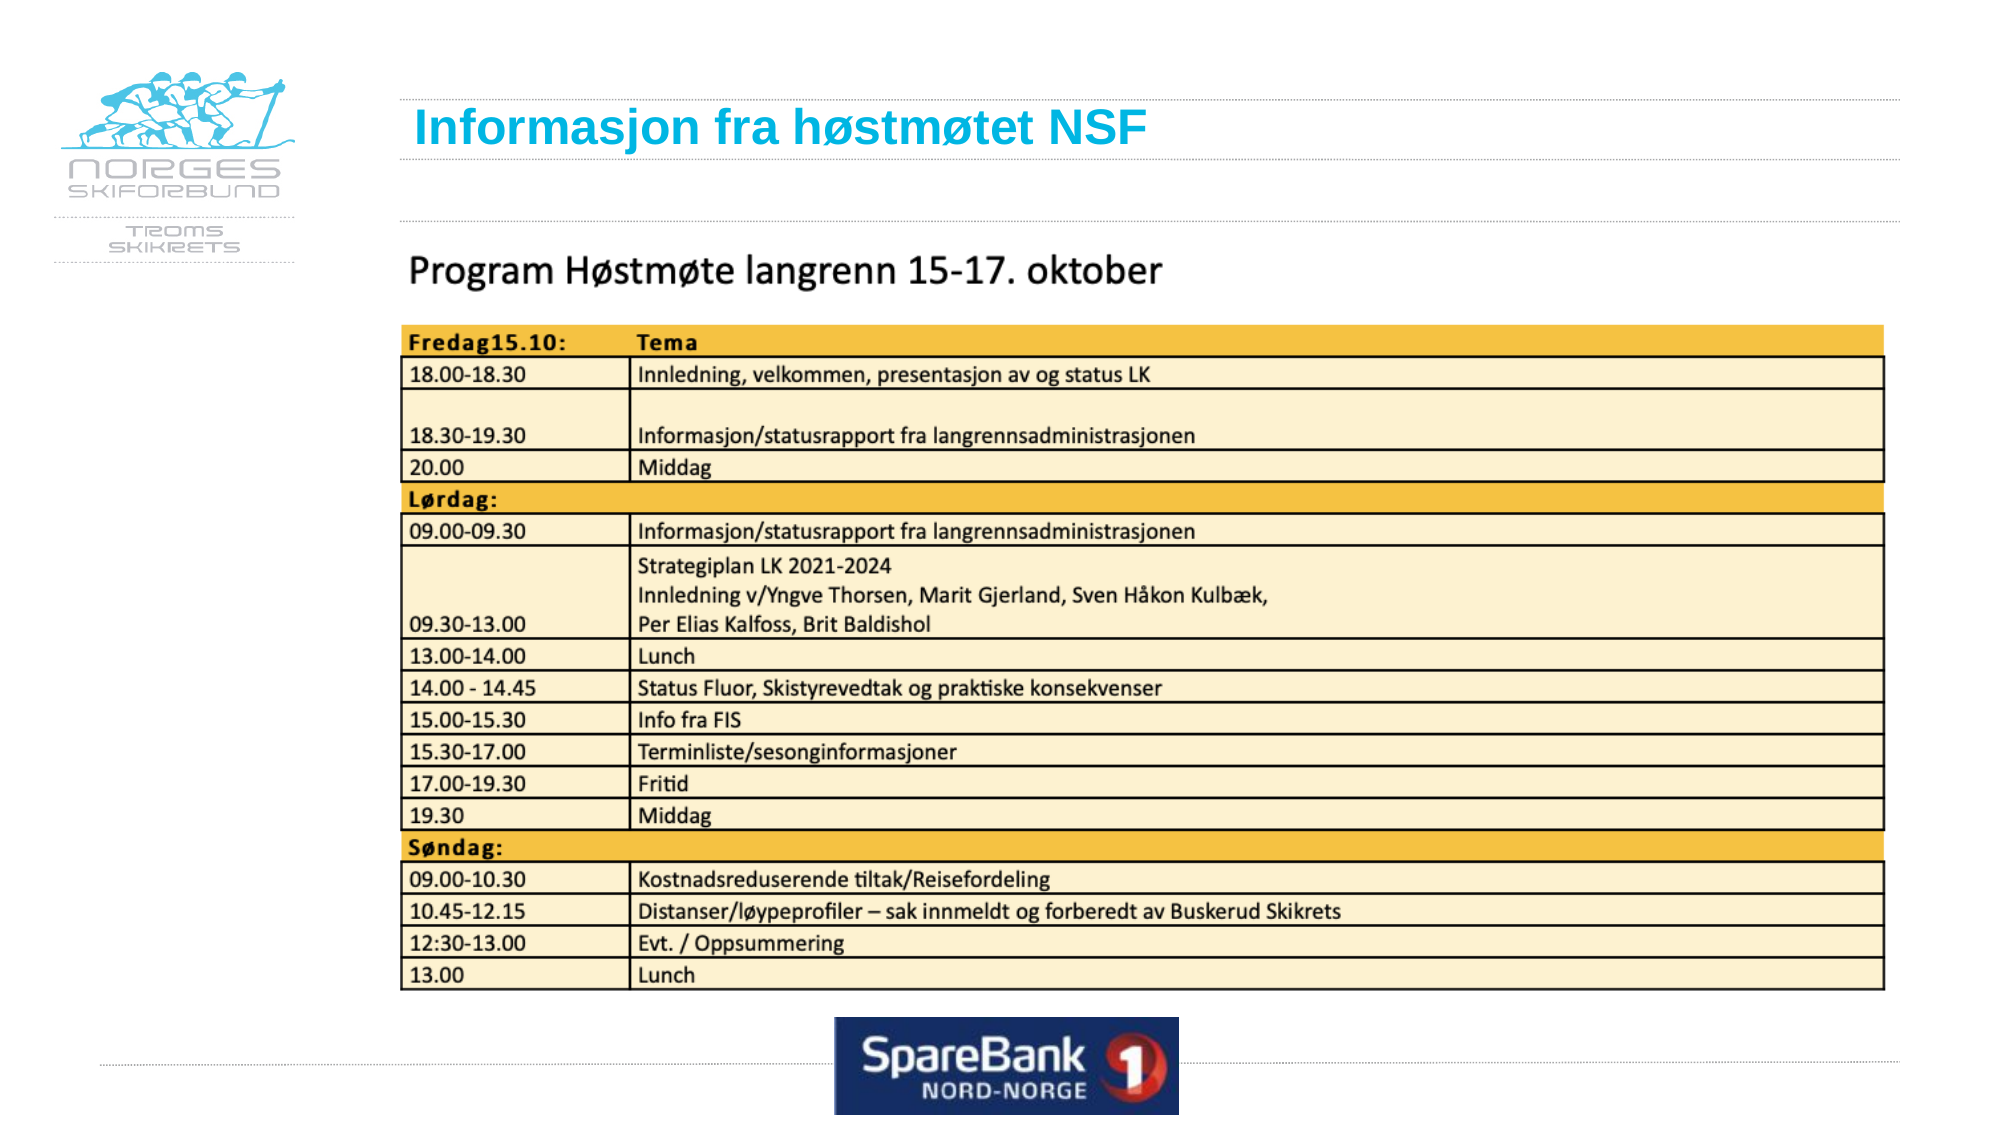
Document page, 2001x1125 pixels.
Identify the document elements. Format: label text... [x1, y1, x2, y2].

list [399, 232, 1901, 1016]
picture [834, 1017, 1179, 1115]
title Informasjon fra høstmøtet NSF [399, 87, 1900, 231]
picture [54, 72, 295, 263]
